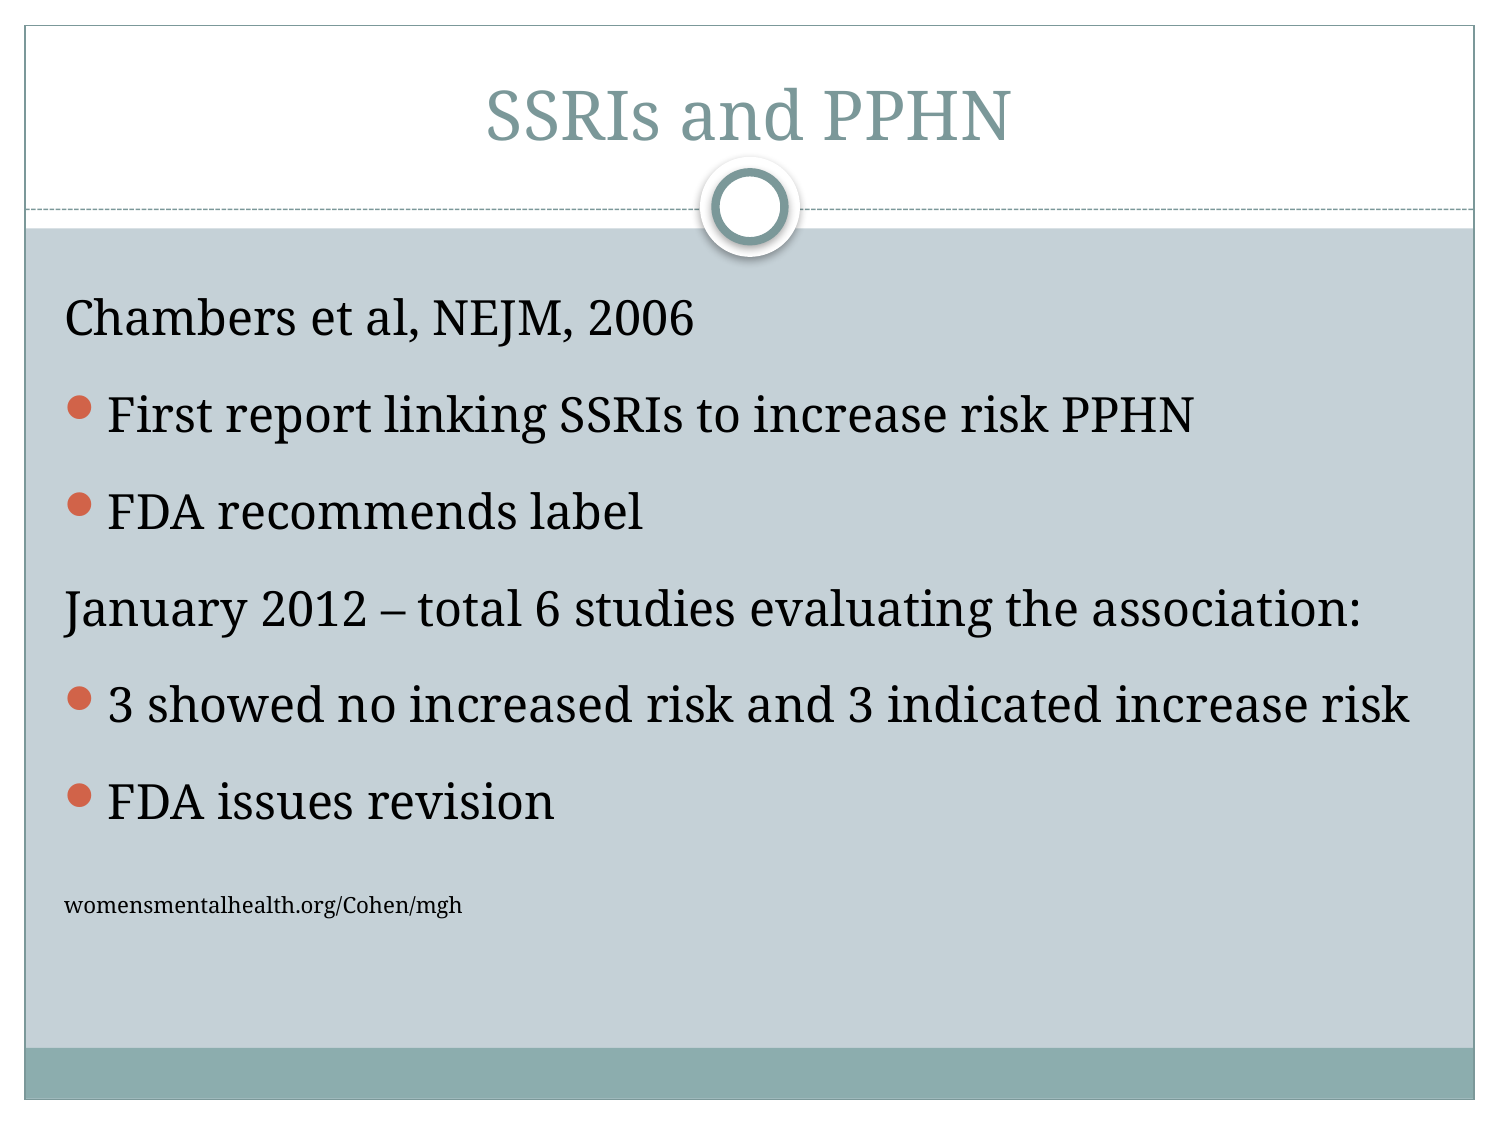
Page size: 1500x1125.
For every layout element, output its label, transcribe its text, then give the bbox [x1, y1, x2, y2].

title SSRIs and PPHN [49, 37, 1450, 162]
list Chambers et al, NEJM, 2006 First report linking SSRIs to increase risk PPHN FDA recommends label January 2012 – total 6 studies evaluating the association: 3 showed no increased risk and 3 indicated increase risk FDA issues revision womensmentalhealth.org/Cohen/mgh [49, 250, 1445, 1001]
